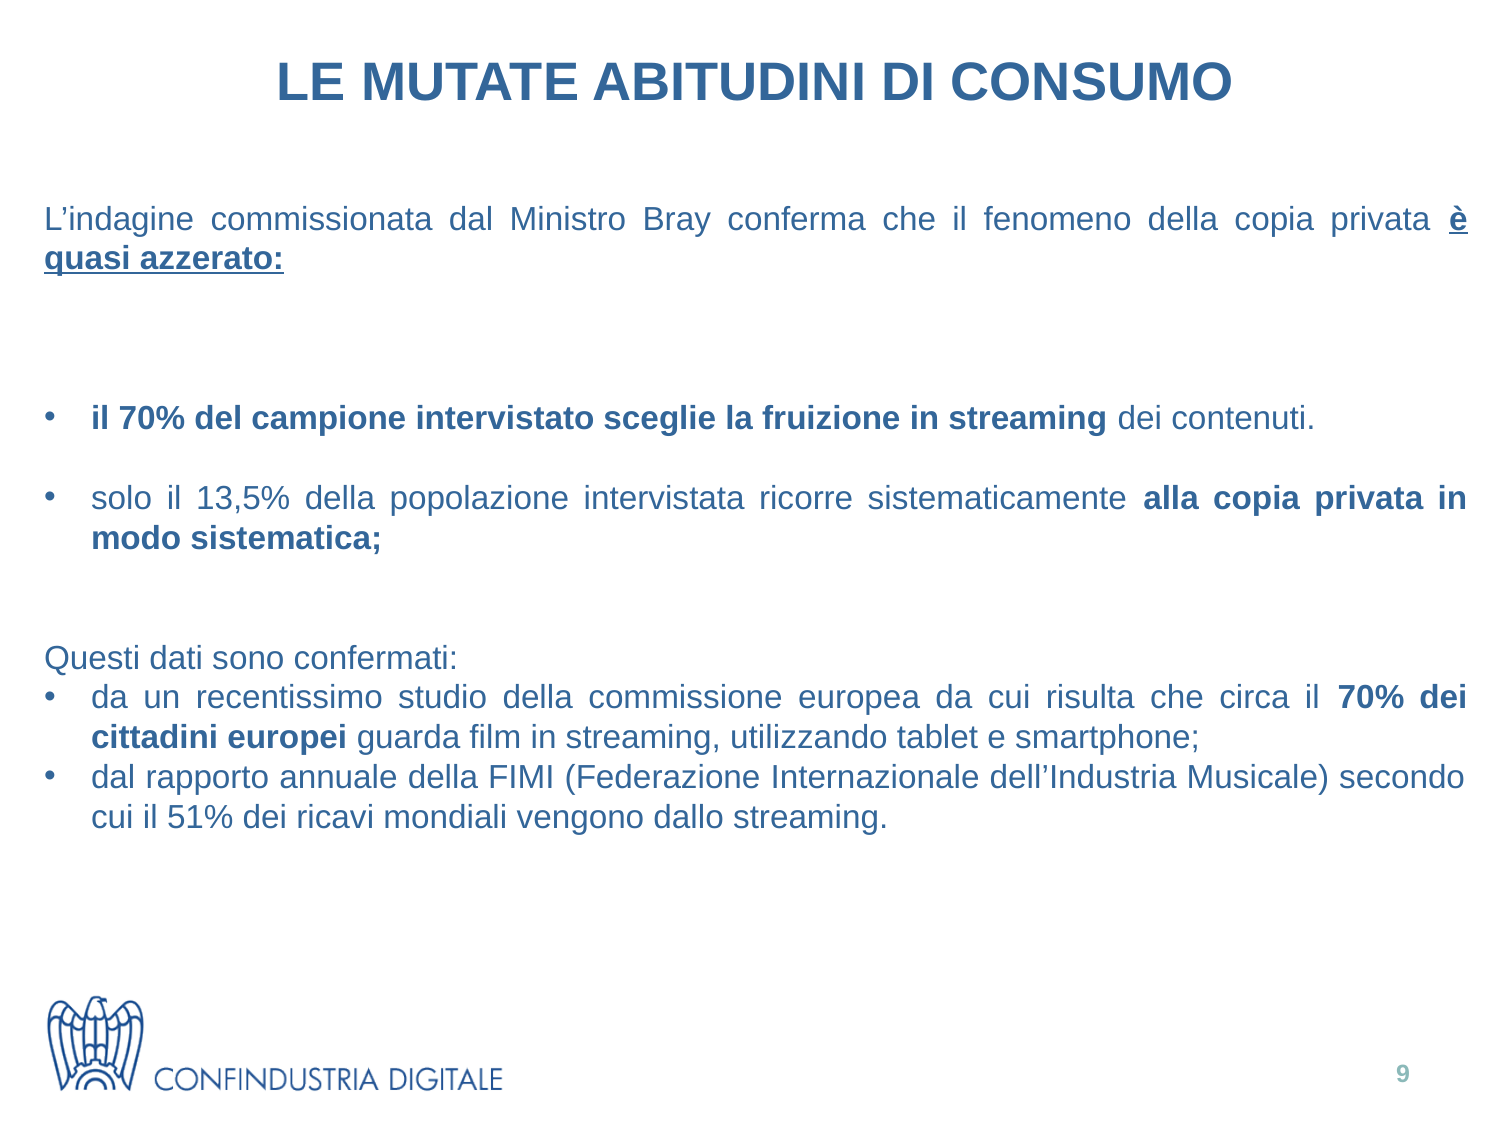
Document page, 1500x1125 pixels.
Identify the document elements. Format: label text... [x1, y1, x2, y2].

picture [41, 987, 513, 1096]
slide_number 8 [1074, 1042, 1425, 1103]
text_box LE MUTATE ABITUDINI DI CONSUMO L’indagine commissionata dal Ministro Bray conferma che il fenomeno della copia privata è quasi azzerato: il 70% del campione intervistato sceglie la fruizione in streaming dei contenuti. solo il 13,5% della popolazione intervistata ricorre sistematicamente alla copia privata in modo sistematica; Questi dati sono confermati: da un recentissimo studio della commissione europea da cui risulta che circa il 70% dei cittadini europei guarda film in streaming, utilizzando tablet e smartphone; dal rapporto annuale della FIMI (Federazione Internazionale dell’Industria Musicale) secondo cui il 51% dei ricavi mondiali vengono dallo streaming. [29, 39, 1483, 883]
